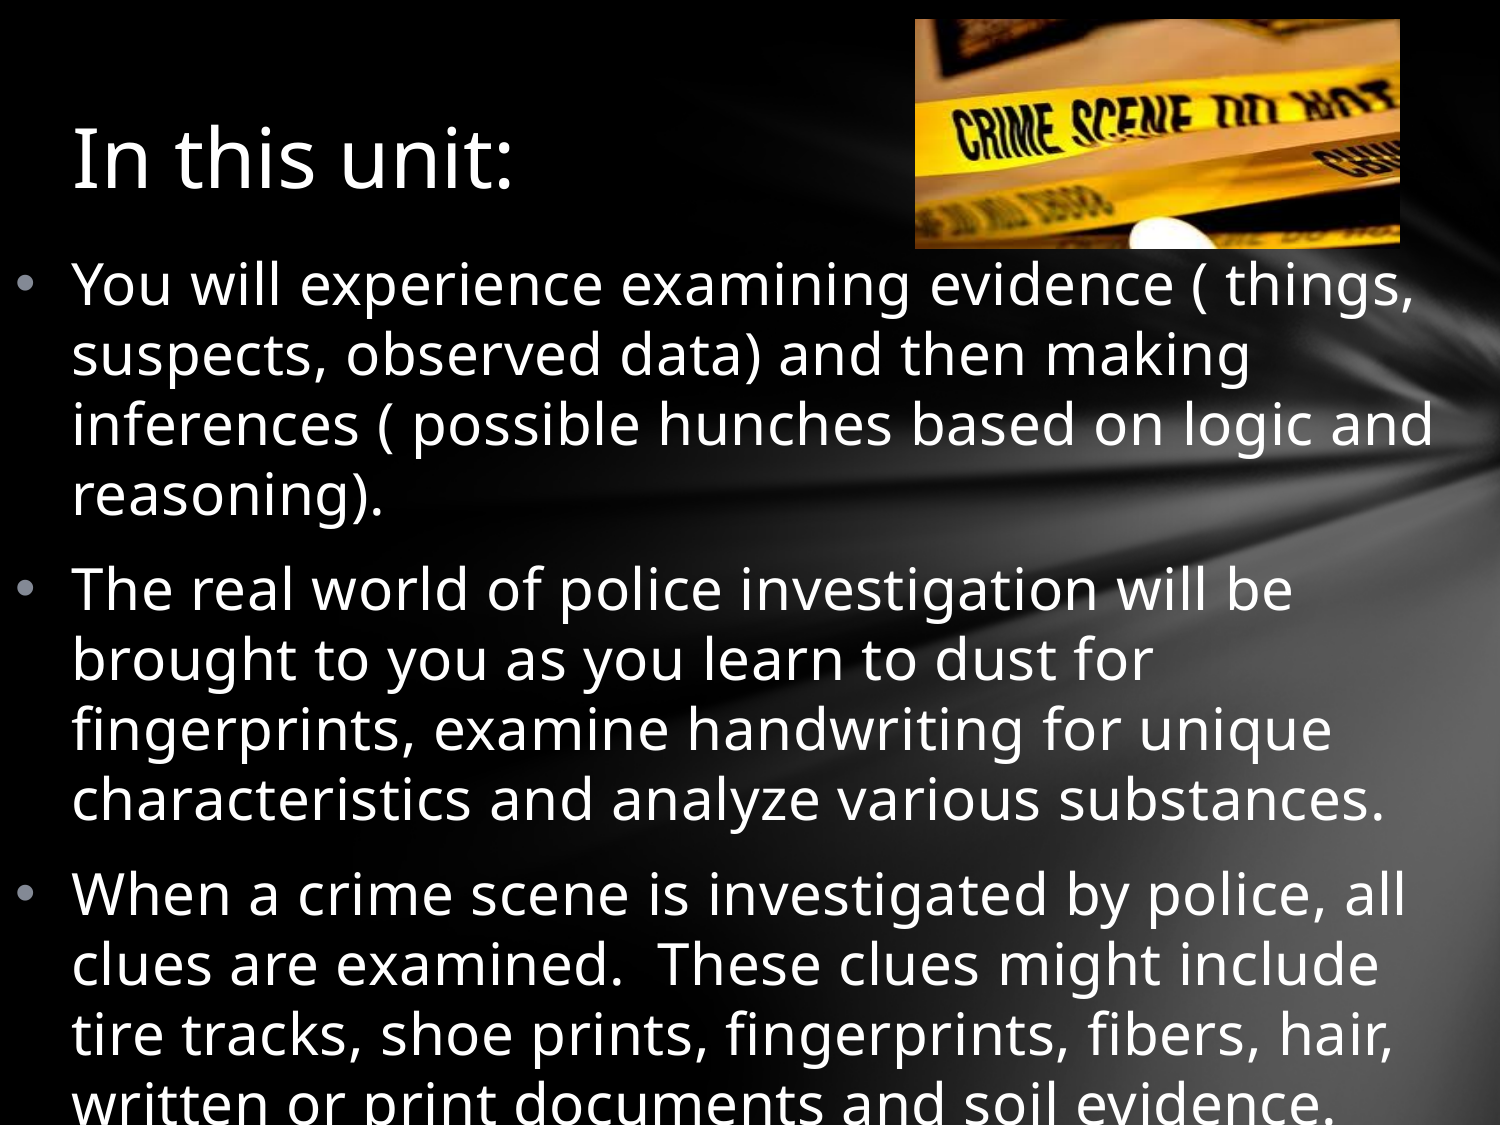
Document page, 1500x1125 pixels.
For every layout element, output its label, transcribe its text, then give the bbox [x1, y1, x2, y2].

list You will experience examining evidence ( things, suspects, observed data) and then making inferences ( possible hunches based on logic and reasoning). The real world of police investigation will be brought to you as you learn to dust for fingerprints, examine handwriting for unique characteristics and analyze various substances. When a crime scene is investigated by police, all clues are examined. These clues might include tire tracks, shoe prints, fingerprints, fibers, hair, written or print documents and soil evidence. [0, 239, 1500, 1015]
title In this unit: [57, 37, 909, 213]
picture [915, 18, 1400, 250]
